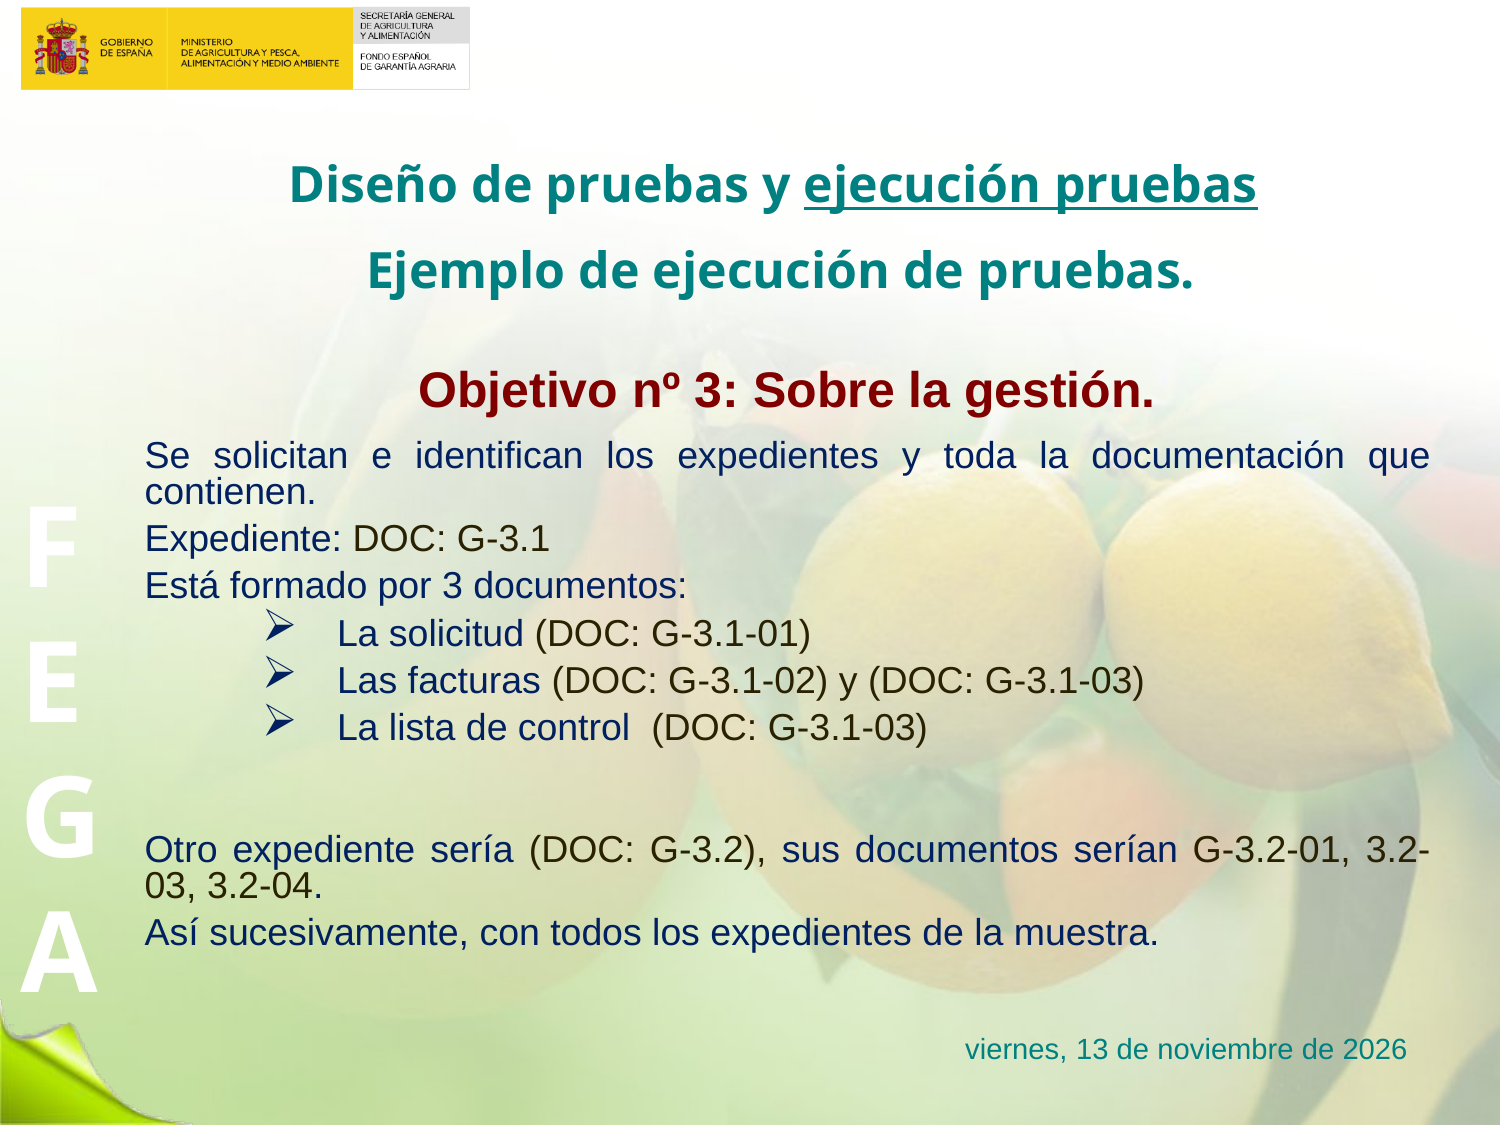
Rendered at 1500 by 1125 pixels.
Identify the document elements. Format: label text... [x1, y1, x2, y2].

text_box Ejemplo de ejecución de pruebas. [351, 242, 1211, 306]
title Diseño de pruebas y ejecución pruebas [98, 89, 1449, 277]
slide_number lunes, 23 de enero de 2017 [868, 1023, 1424, 1102]
picture [0, 0, 1500, 1125]
list Objetivo nº 3: Sobre la gestión. Se solicitan e identifican los expedientes y toda la documentación que contienen. Expediente: DOC: G-3.1 Está formado por 3 documentos: La solicitud (DOC: G-3.1-01) Las facturas (DOC: G-3.1-02) y (DOC: G-3.1-03) La lista de control (DOC: G-3.1-03) Otro expediente sería (DOC: G-3.2), sus documentos serían G-3.2-01, 3.2-03, 3.2-04. Así sucesivamente, con todos los expedientes de la muestra. [129, 361, 1446, 1063]
